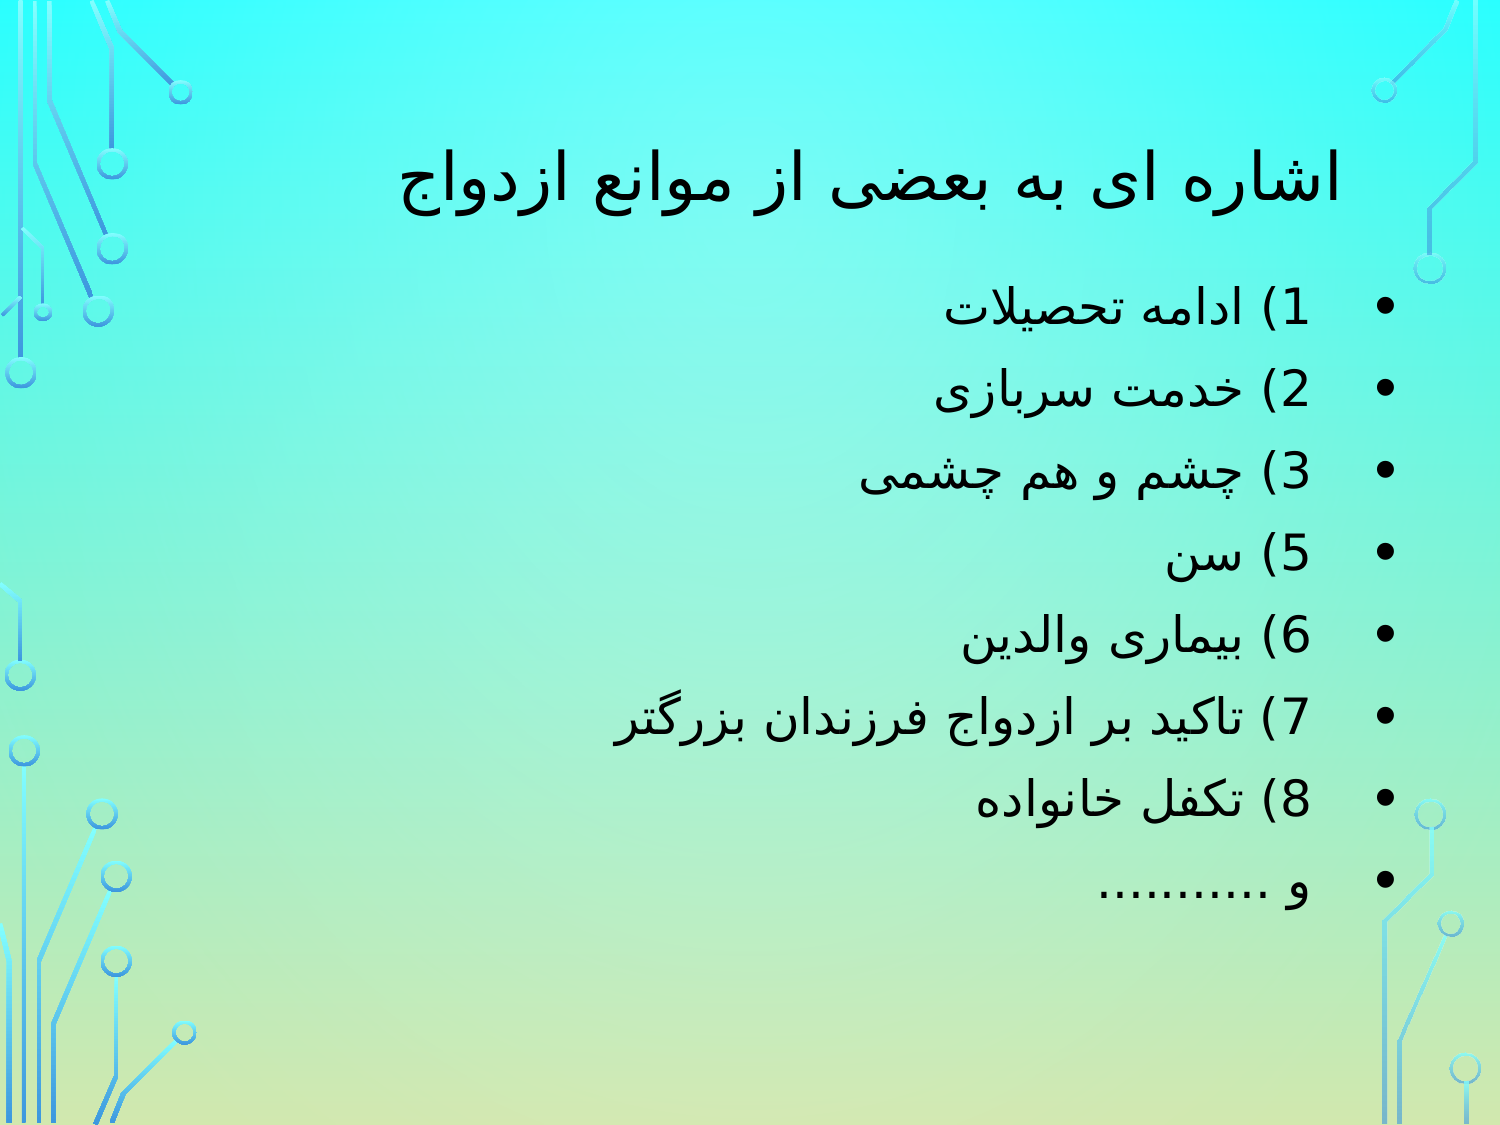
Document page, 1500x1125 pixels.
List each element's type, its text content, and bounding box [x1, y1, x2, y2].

title اشاره ای به بعضی از موانع ازدواج [140, 101, 1360, 255]
list 1) ادامه تحصیلات 2) خدمت سربازی 3) چشم و هم چشمی 5) سن 6) بیماری والدین 7) تاکید بر ازدواج فرزندان بزرگتر 8) تکفل خانواده و ........... [140, 255, 1412, 1047]
